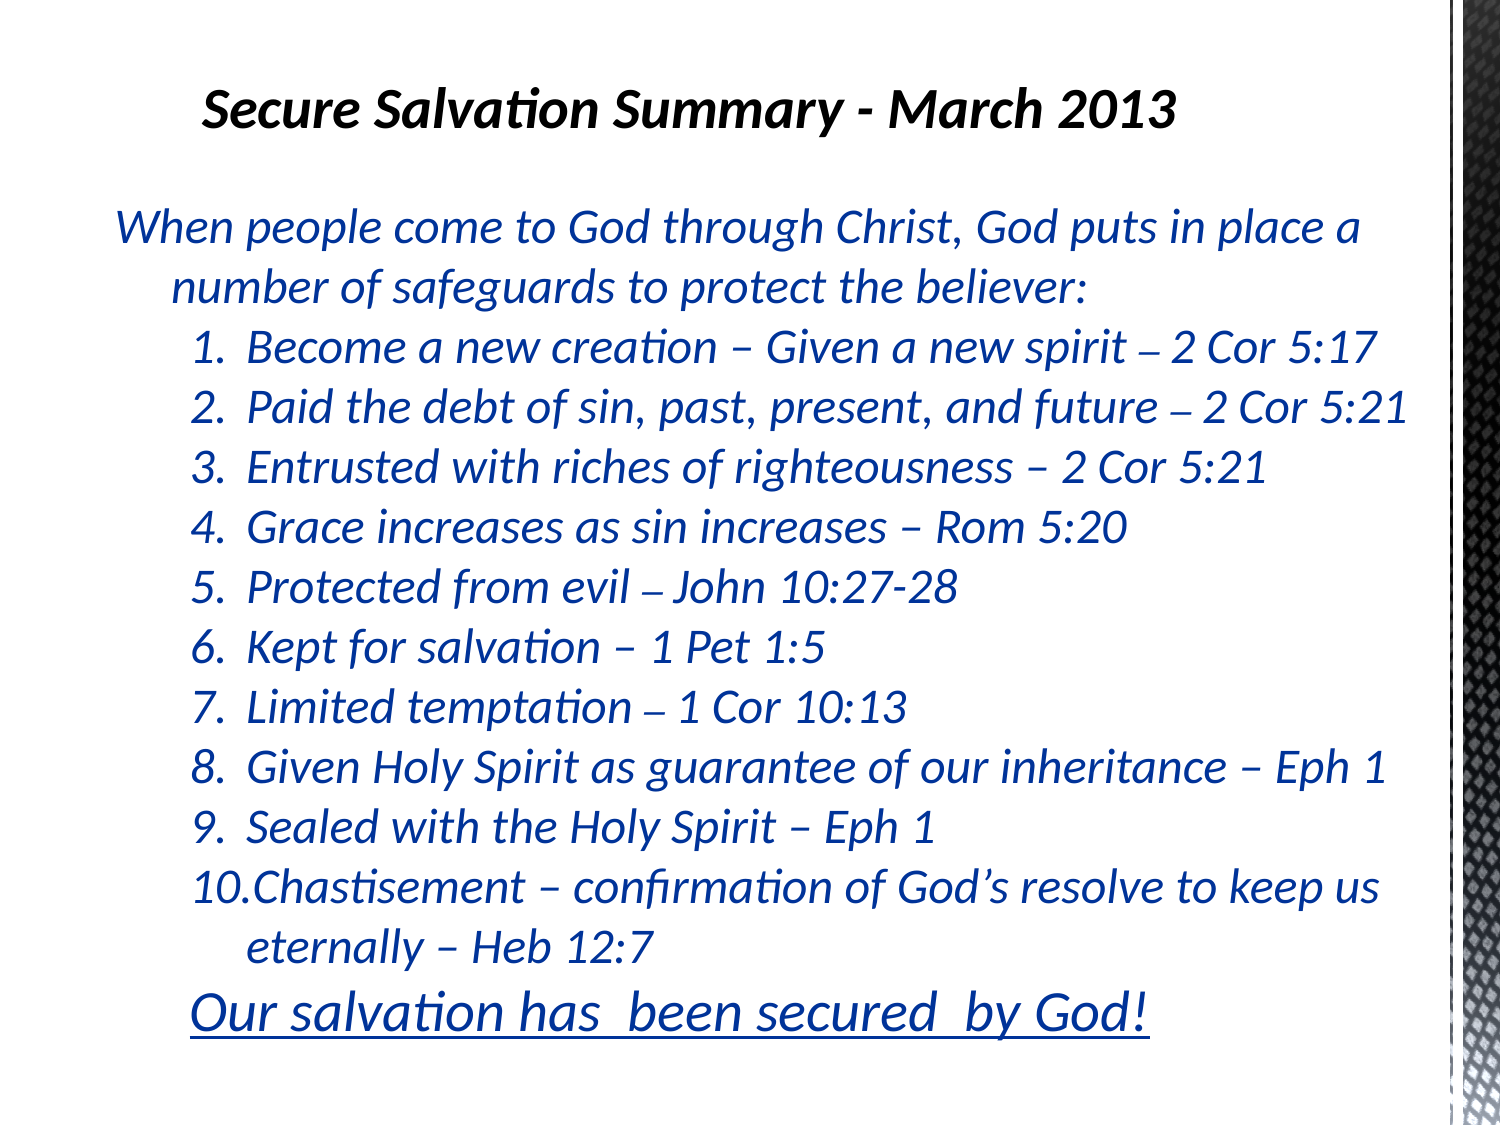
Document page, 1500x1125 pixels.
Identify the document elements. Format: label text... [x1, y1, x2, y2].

picture [1447, 0, 1500, 1125]
text_box Secure Salvation Summary - March 2013 [187, 62, 1238, 148]
text_box When people come to God through Christ, God puts in place a number of safeguards to protect the believer: Become a new creation – Given a new spirit – 2 Cor 5:17 Paid the debt of sin, past, present, and future – 2 Cor 5:21 Entrusted with riches of righteousness – 2 Cor 5:21 Grace increases as sin increases – Rom 5:20 Protected from evil – John 10:27-28 Kept for salvation – 1 Pet 1:5 Limited temptation – 1 Cor 10:13 Given Holy Spirit as guarantee of our inheritance – Eph 1 Sealed with the Holy Spirit – Eph 1 Chastisement – confirmation of God’s resolve to keep us eternally – Heb 12:7 Our salvation has been secured by God! [99, 186, 1438, 1051]
